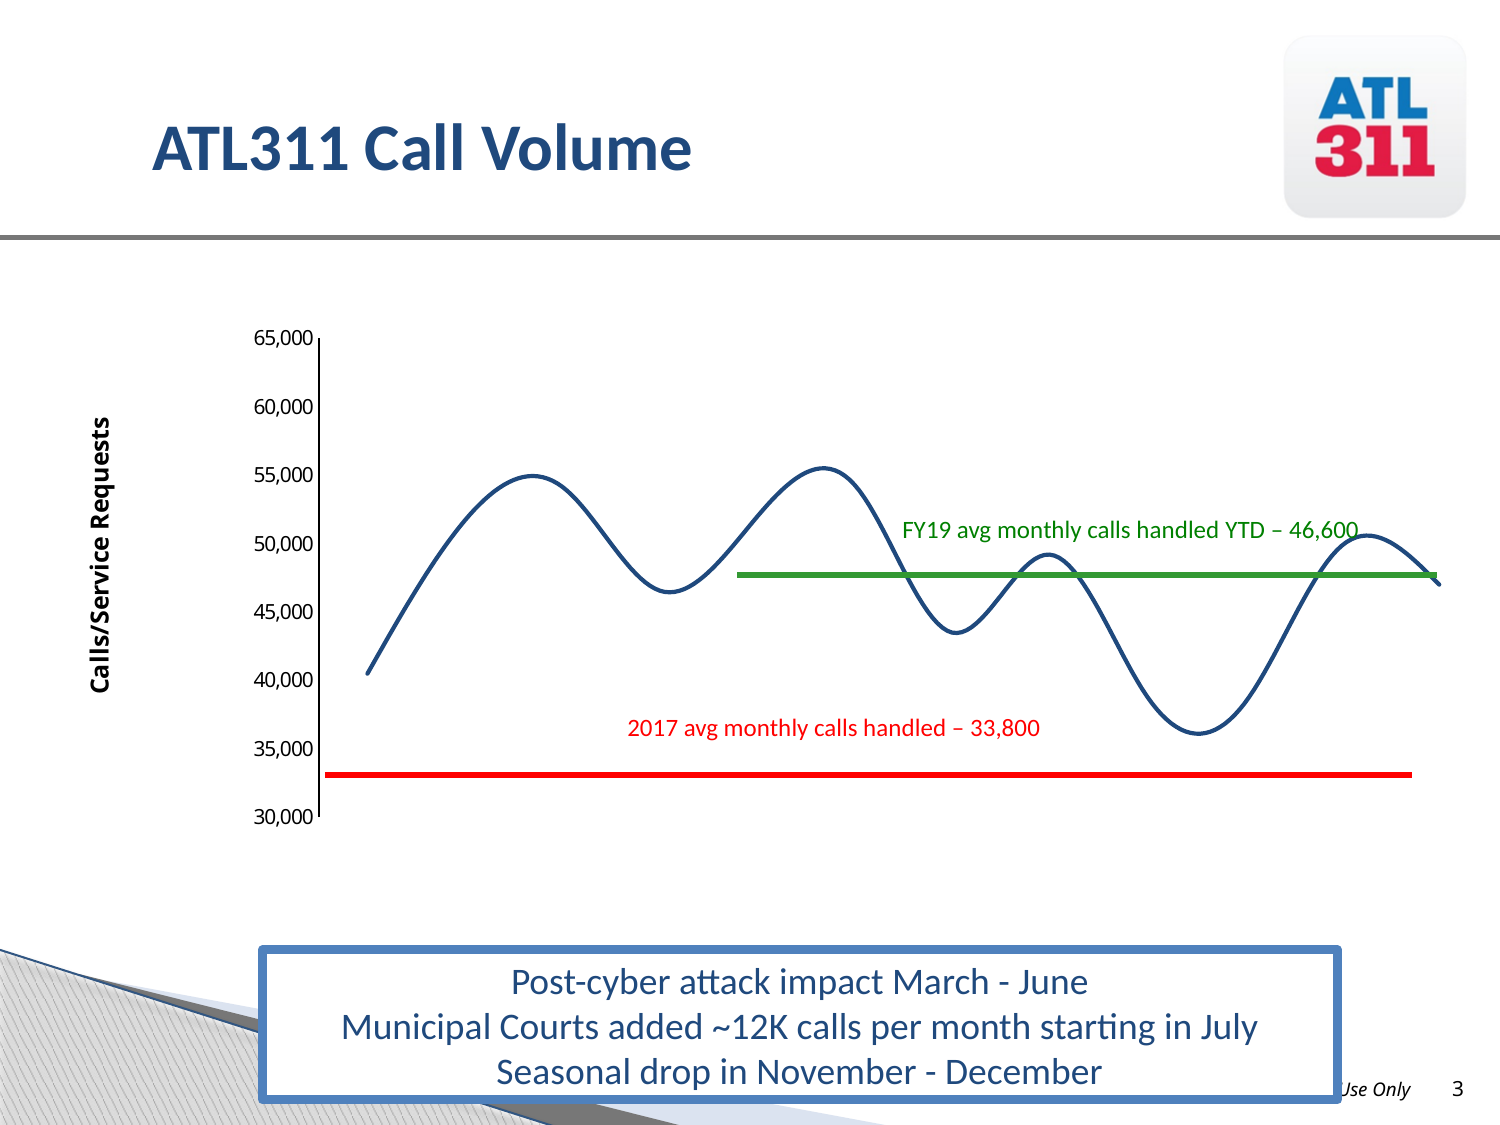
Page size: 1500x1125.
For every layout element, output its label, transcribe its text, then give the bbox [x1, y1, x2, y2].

text_box Post-cyber attack impact March - June Municipal Courts added ~12K calls per month starting in July Seasonal drop in November - December [258, 947, 1342, 1104]
title ATL311 Call Volume [137, 50, 1267, 238]
picture [1271, 22, 1479, 231]
chart [0, 264, 1500, 936]
footer For CoA Internal Use Only [1039, 1051, 1425, 1112]
slide_number 3 [1425, 1051, 1479, 1112]
